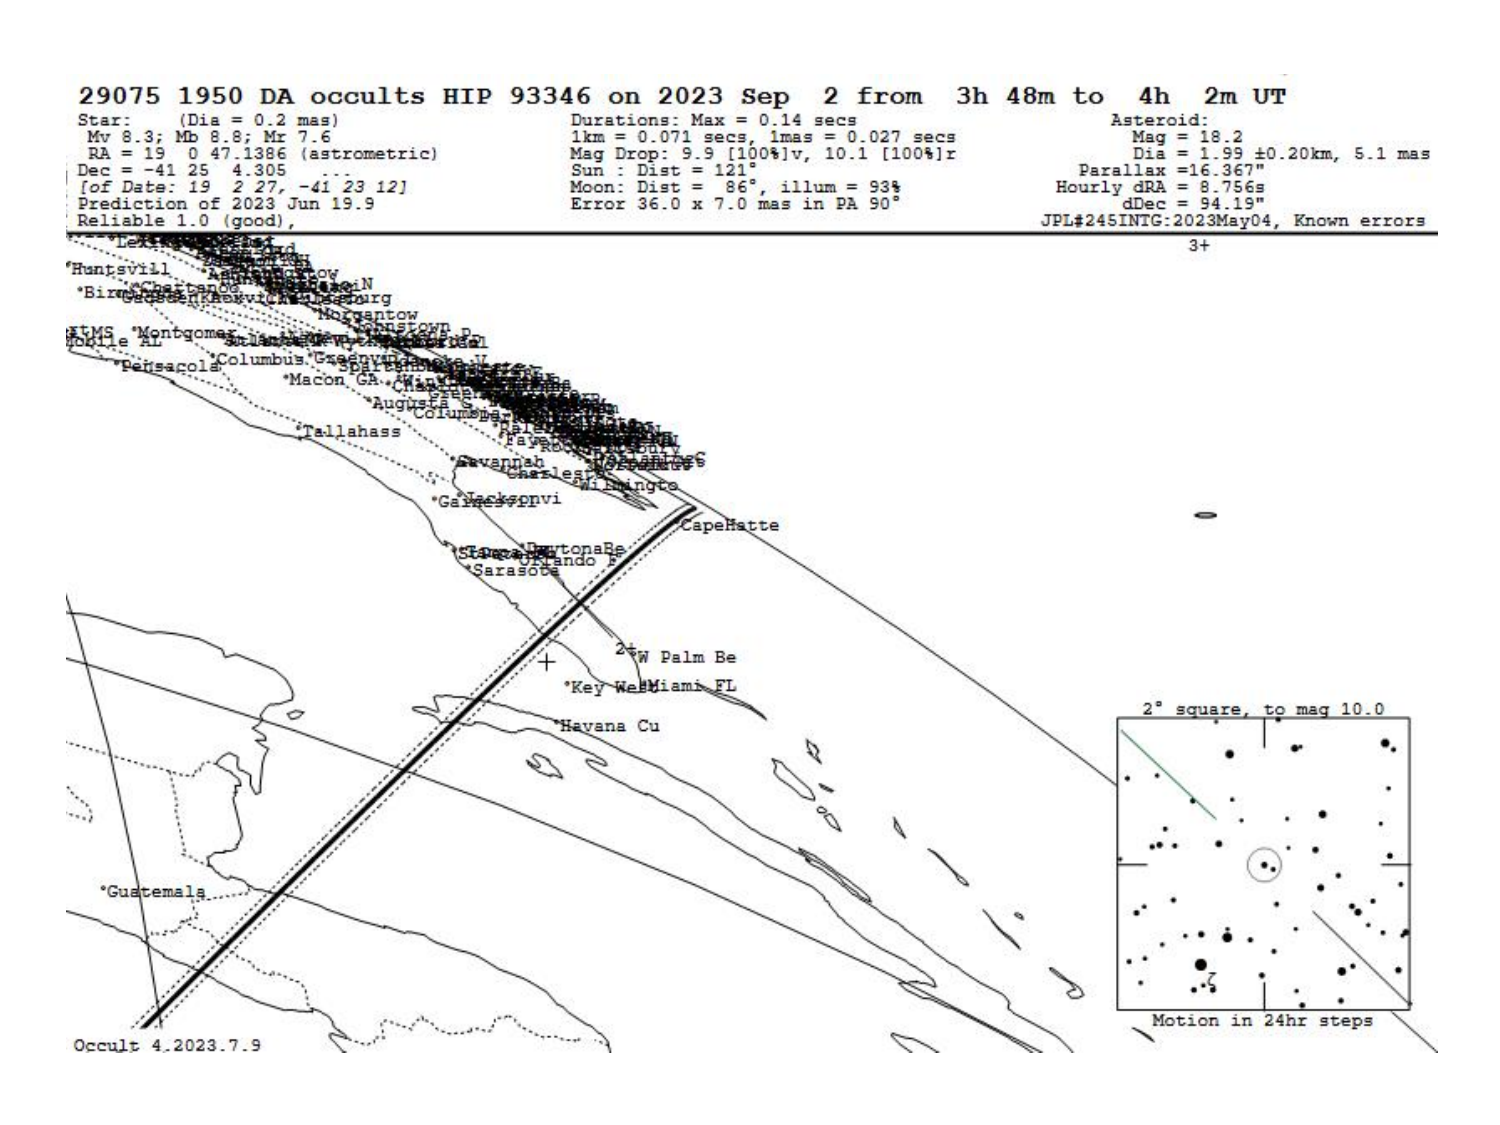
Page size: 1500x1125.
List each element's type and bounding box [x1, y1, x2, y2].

picture [66, 74, 1438, 1054]
